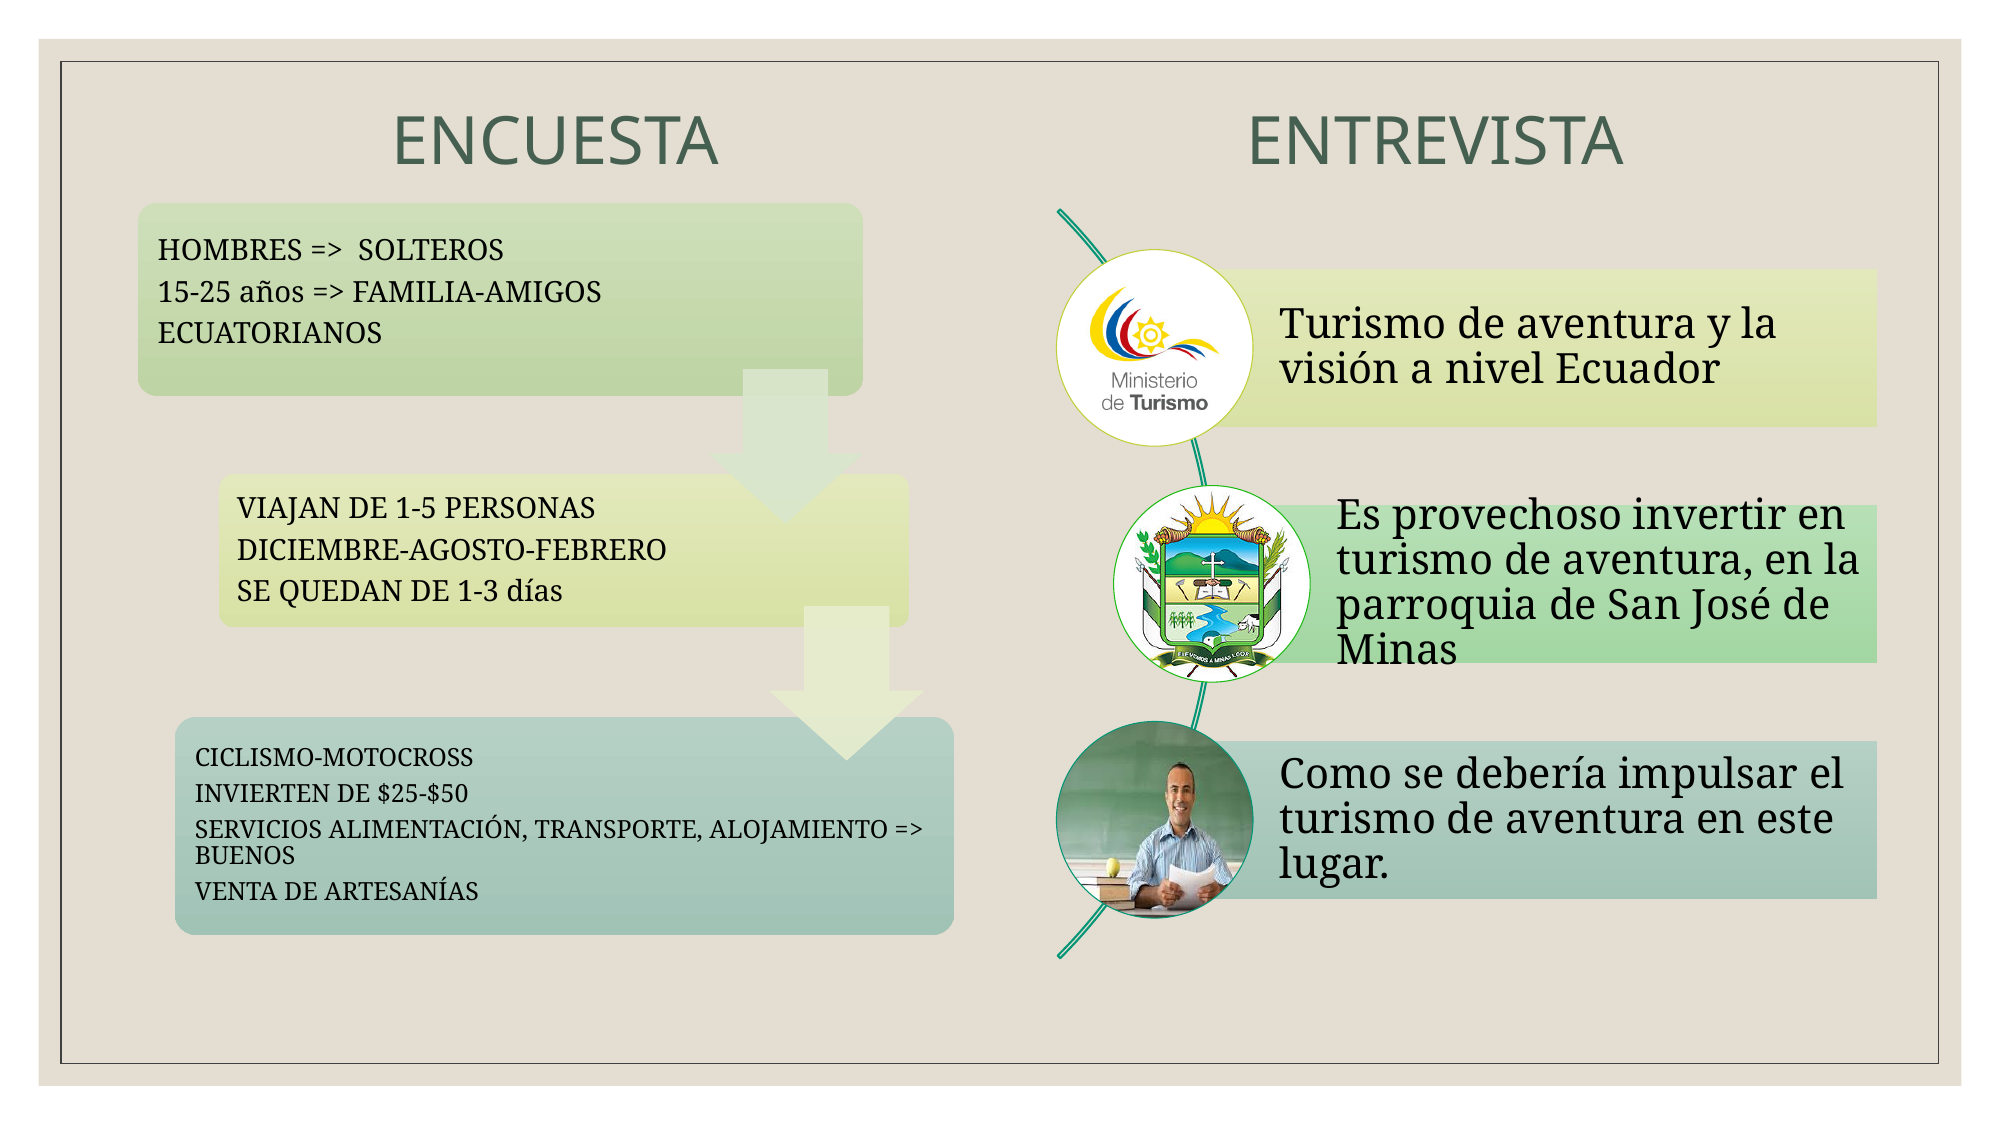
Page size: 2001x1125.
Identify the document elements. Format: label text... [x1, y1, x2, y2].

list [1045, 190, 1888, 978]
list ENTREVISTA [1045, 85, 1826, 186]
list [135, 202, 984, 990]
list ENCUESTA [174, 85, 955, 191]
